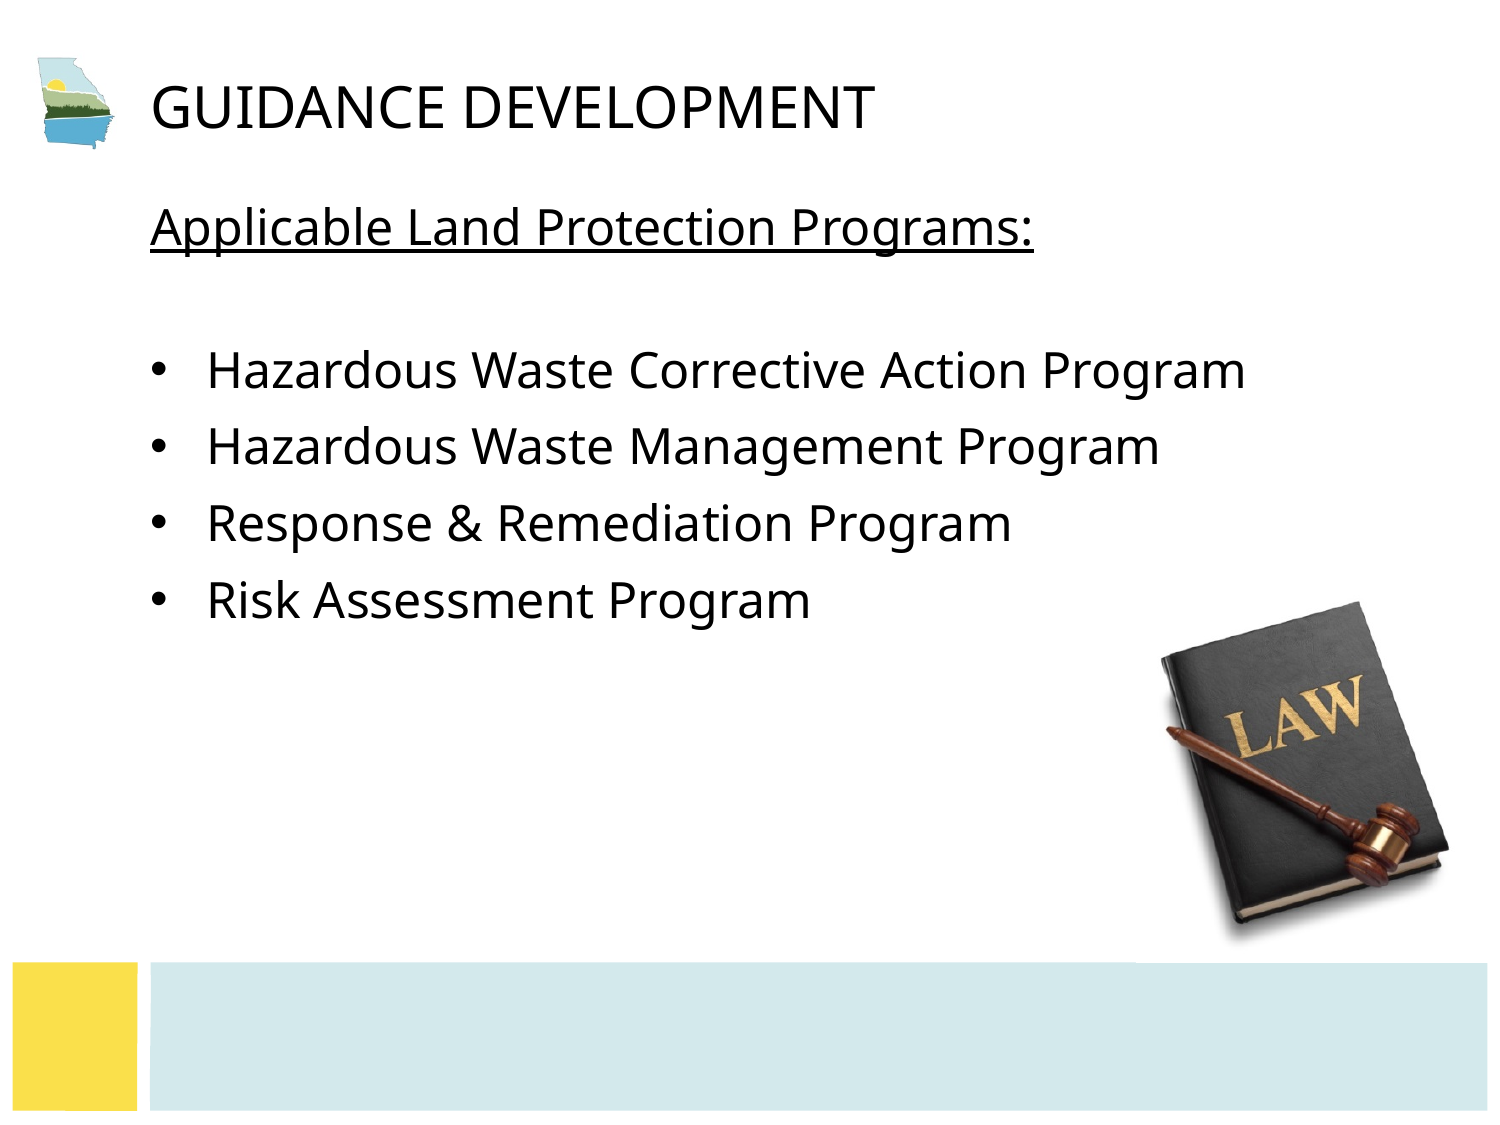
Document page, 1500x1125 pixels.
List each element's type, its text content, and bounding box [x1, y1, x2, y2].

list Applicable Land Protection Programs: Hazardous Waste Corrective Action Program Hazardous Waste Management Program Response & Remediation Program Risk Assessment Program [135, 187, 1369, 850]
picture [1136, 574, 1488, 963]
picture [23, 50, 125, 152]
title Guidance development [135, 60, 1369, 150]
